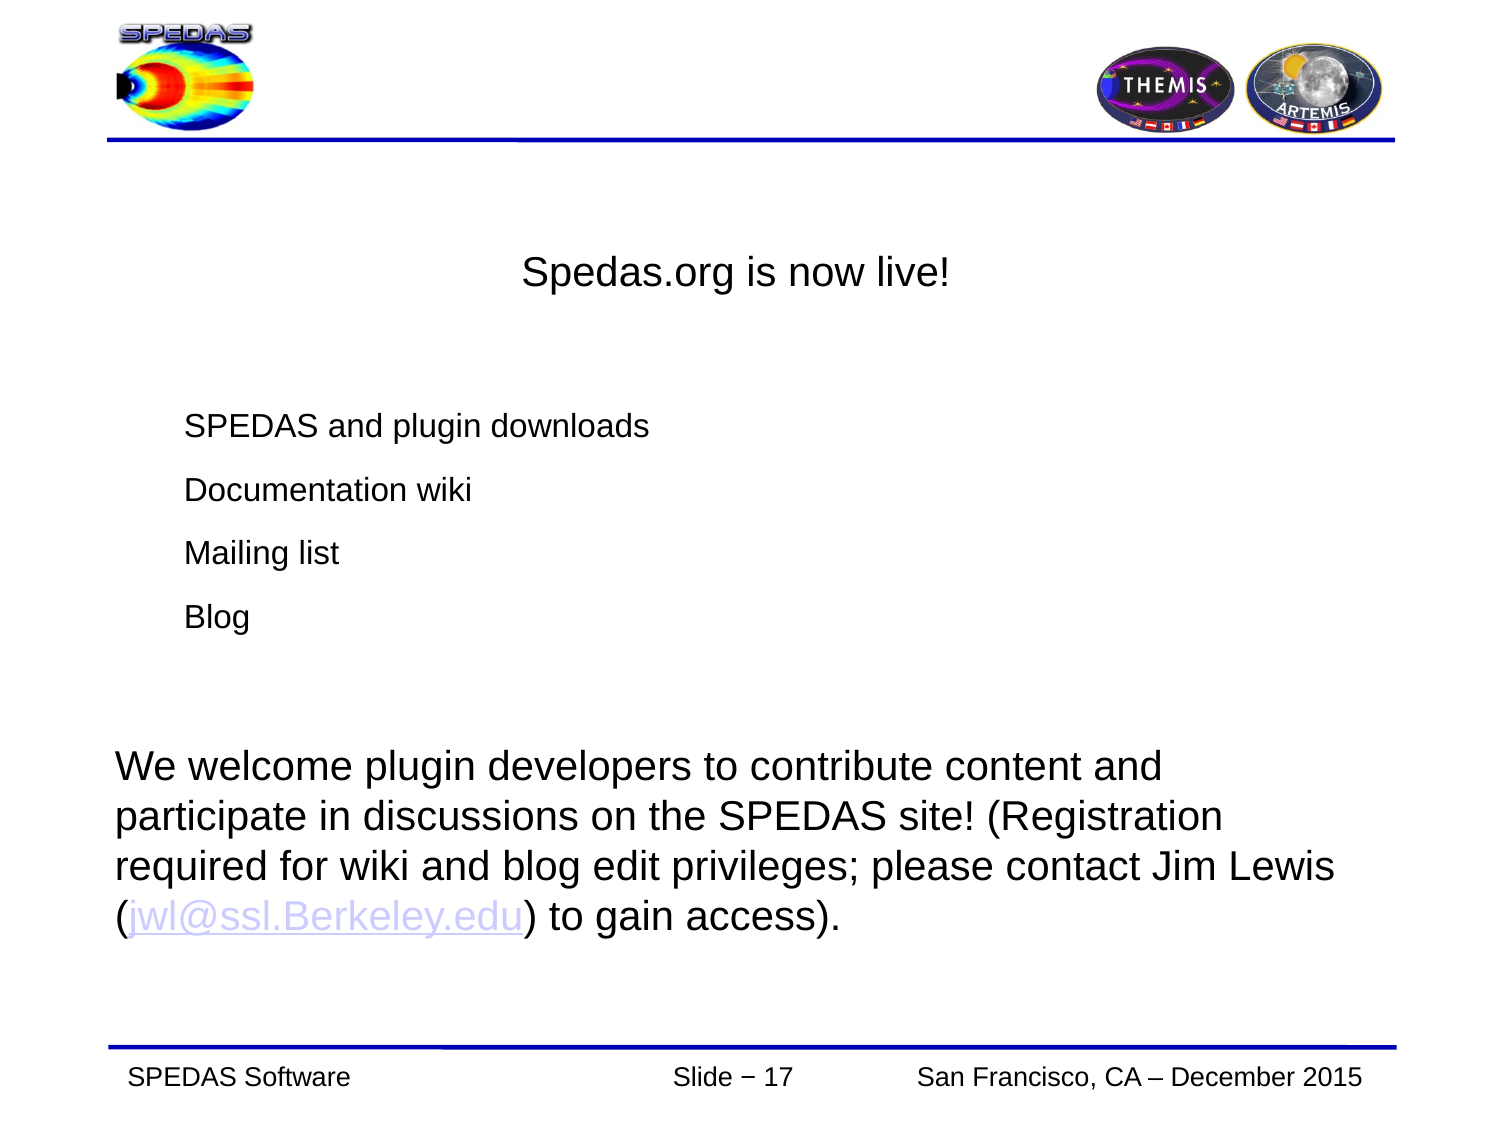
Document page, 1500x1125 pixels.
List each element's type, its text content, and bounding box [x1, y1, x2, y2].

picture [112, 18, 258, 136]
picture [1243, 41, 1384, 136]
picture [1090, 42, 1239, 137]
list Spedas.org is now live! SPEDAS and plugin downloads Documentation wiki Mailing list Blog We welcome plugin developers to contribute content and participate in discussions on the SPEDAS site! (Registration required for wiki and blog edit privileges; please contact Jim Lewis (jwl@ssl.Berkeley.edu) to gain access). [99, 237, 1373, 1033]
